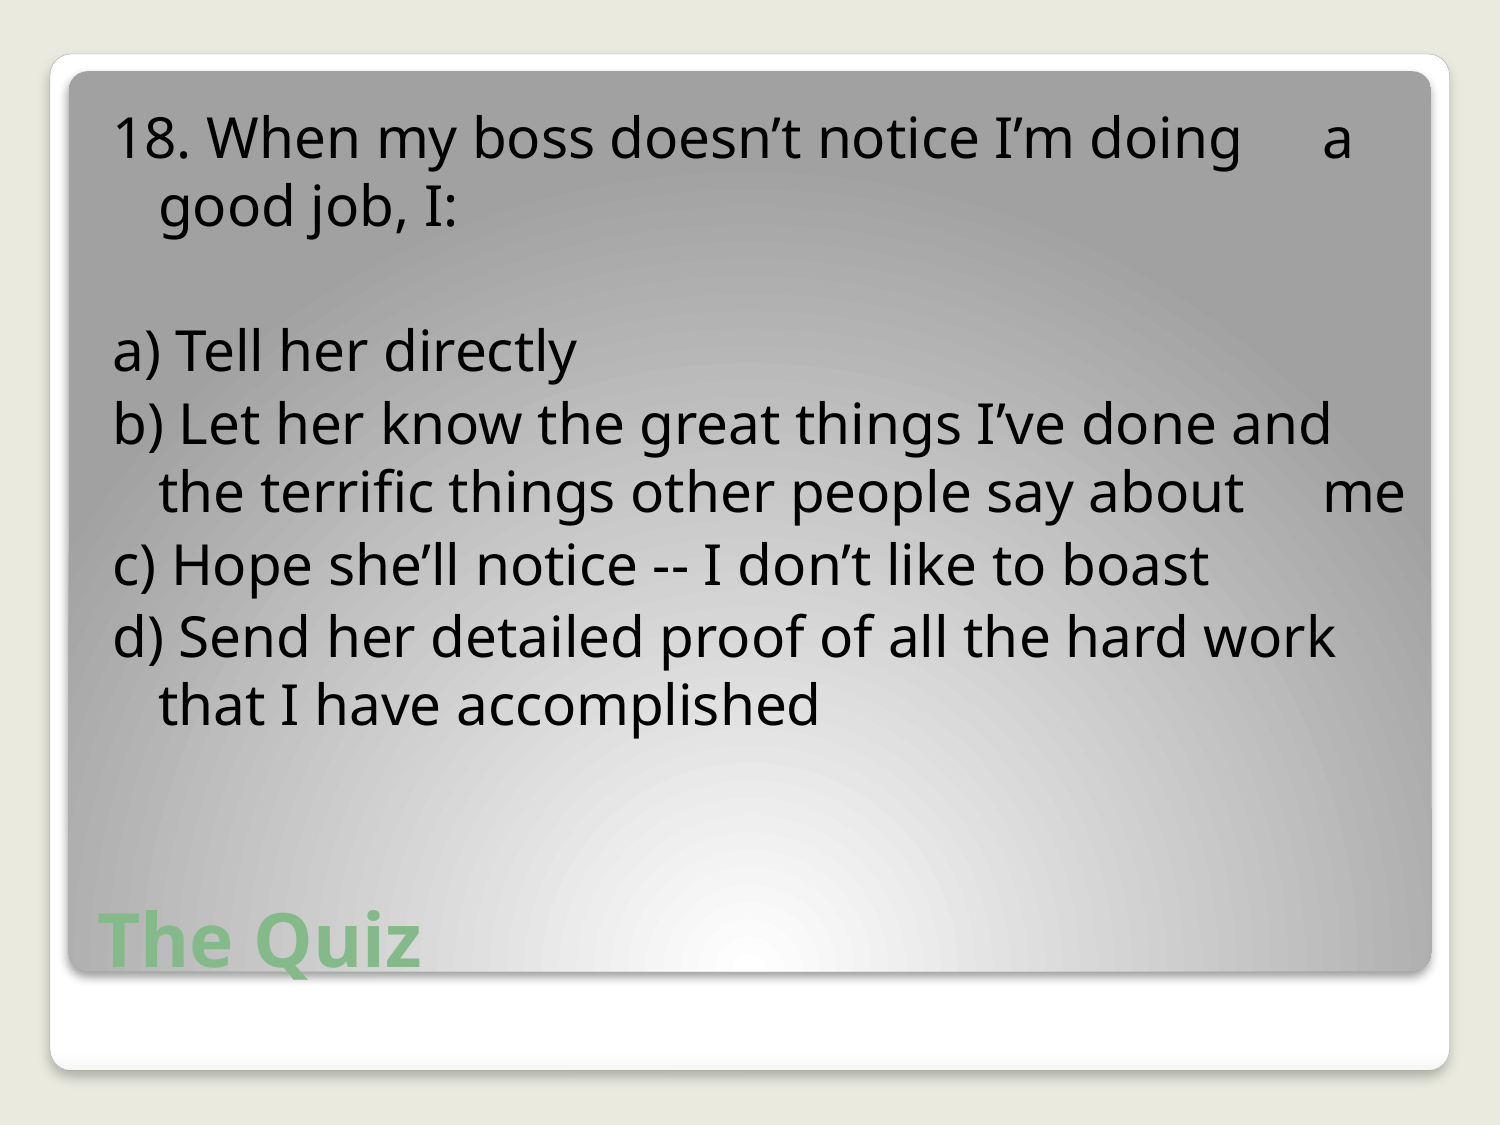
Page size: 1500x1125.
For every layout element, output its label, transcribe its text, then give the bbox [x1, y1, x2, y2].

title The Quiz [82, 817, 1425, 990]
list 18. When my boss doesn’t notice I’m doing a good job, I: a) Tell her directly b) Let her know the great things I’ve done and the terrific things other people say about me c) Hope she’ll notice -- I don’t like to boast d) Send her detailed proof of all the hard work that I have accomplished [82, 86, 1425, 774]
